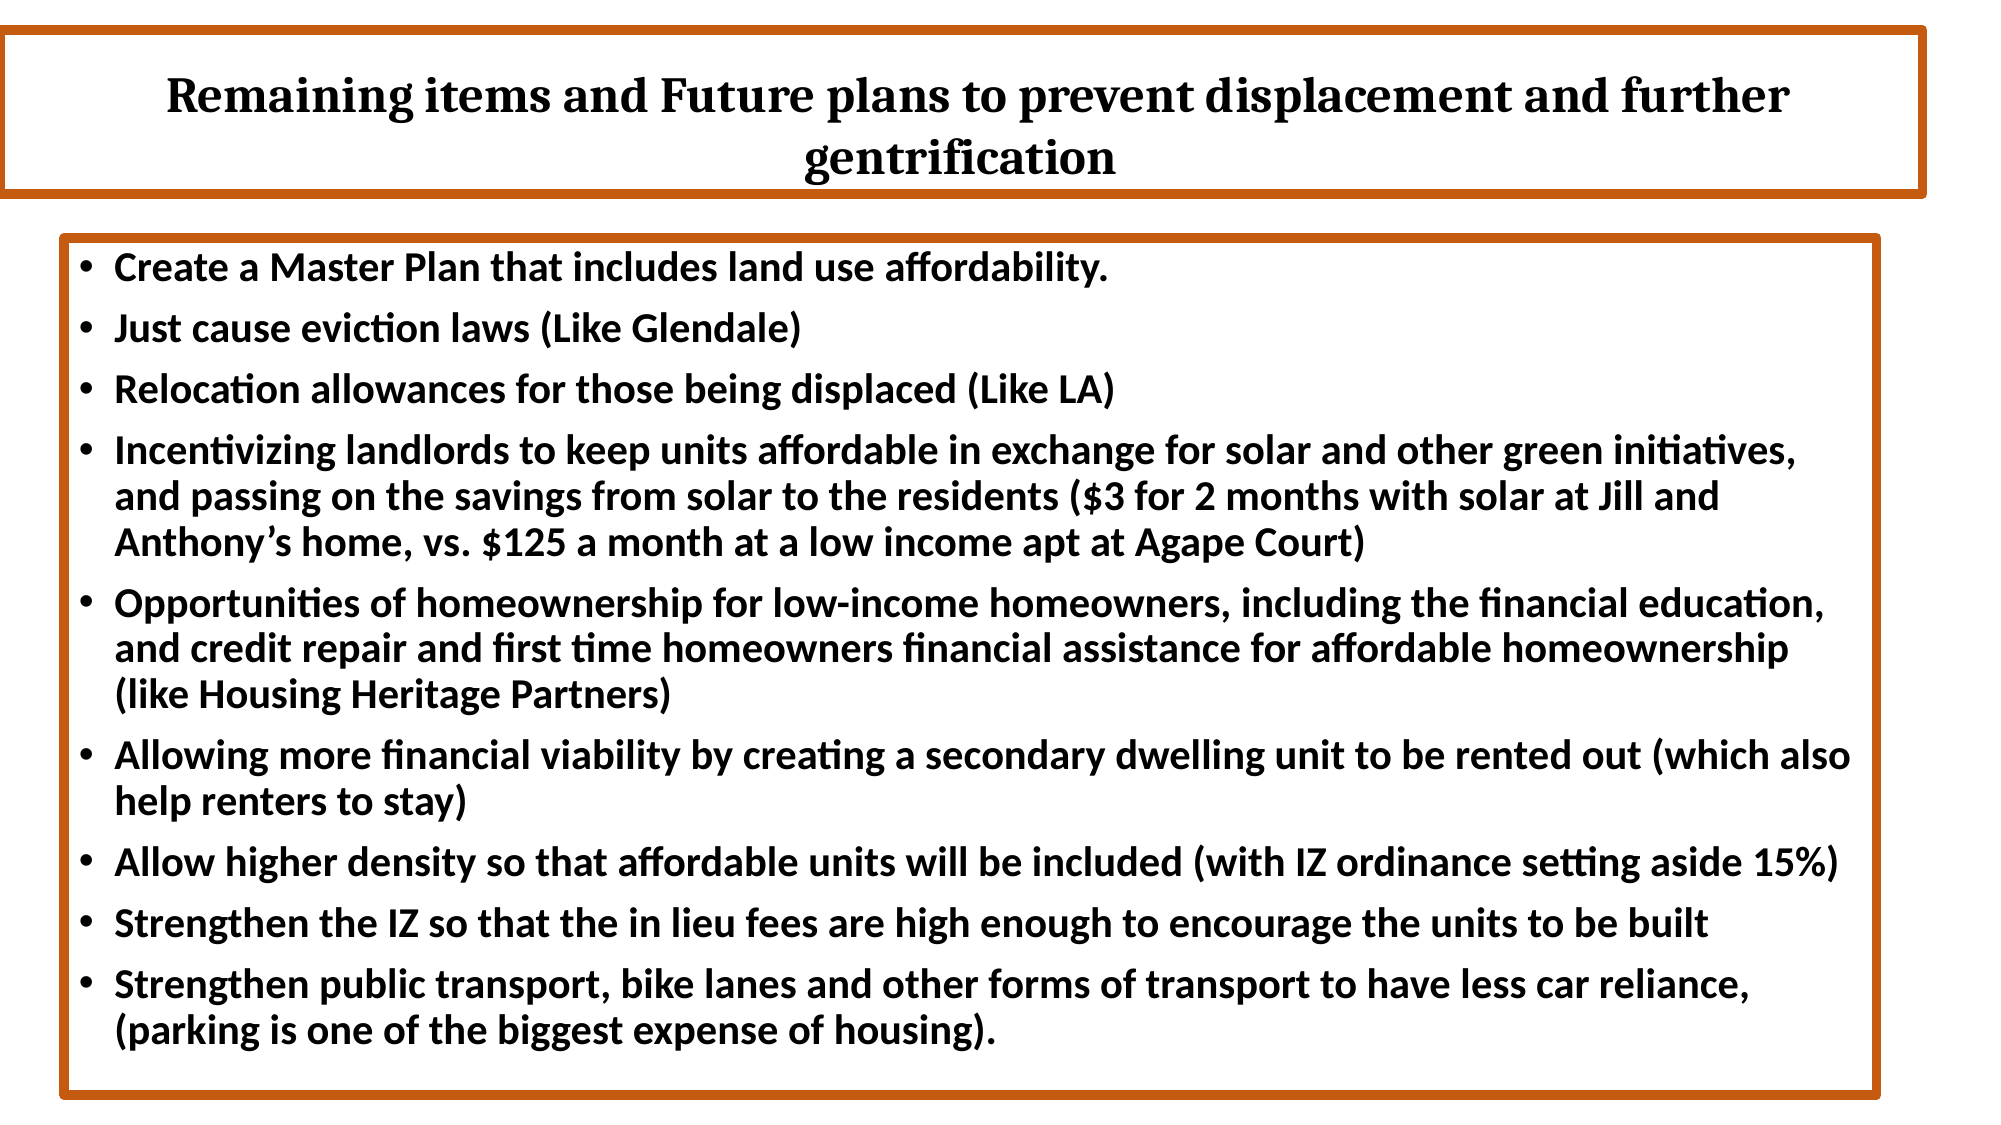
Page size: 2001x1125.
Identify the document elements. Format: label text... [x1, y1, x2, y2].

title Remaining items and Future plans to prevent displacement and further gentrification [0, 29, 1923, 194]
list Create a Master Plan that includes land use affordability. Just cause eviction laws (Like Glendale) Relocation allowances for those being displaced (Like LA) Incentivizing landlords to keep units affordable in exchange for solar and other green initiatives, and passing on the savings from solar to the residents ($3 for 2 months with solar at Jill and Anthony’s home, vs. $125 a month at a low income apt at Agape Court) Opportunities of homeownership for low-income homeowners, including the financial education, and credit repair and first time homeowners financial assistance for affordable homeownership (like Housing Heritage Partners) Allowing more financial viability by creating a secondary dwelling unit to be rented out (which also help renters to stay) Allow higher density so that affordable units will be included (with IZ ordinance setting aside 15%) Strengthen the IZ so that the in lieu fees are high enough to encourage the units to be built Strengthen public transport, bike lanes and other forms of transport to have less car reliance, (parking is one of the biggest expense of housing). [64, 237, 1877, 1095]
